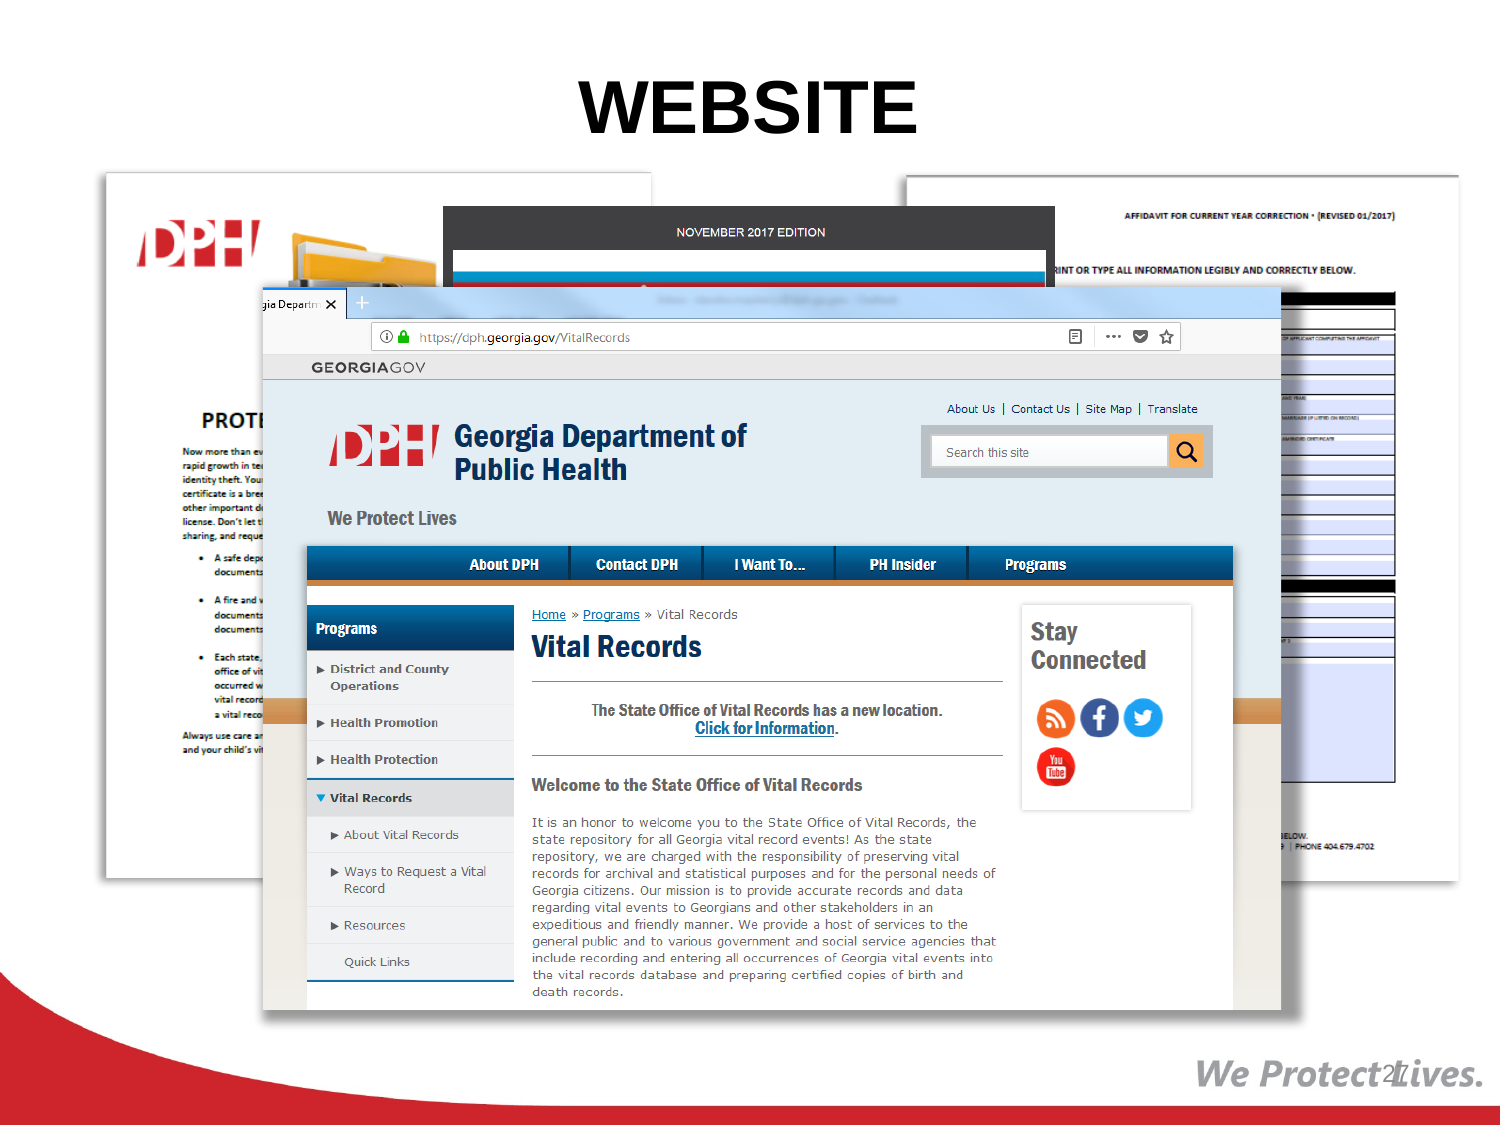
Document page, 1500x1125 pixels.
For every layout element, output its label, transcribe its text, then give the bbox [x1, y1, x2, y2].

slide_number 27 [1074, 1042, 1425, 1103]
text_box WEBSITE [0, 51, 1499, 157]
picture [0, 0, 1500, 1125]
